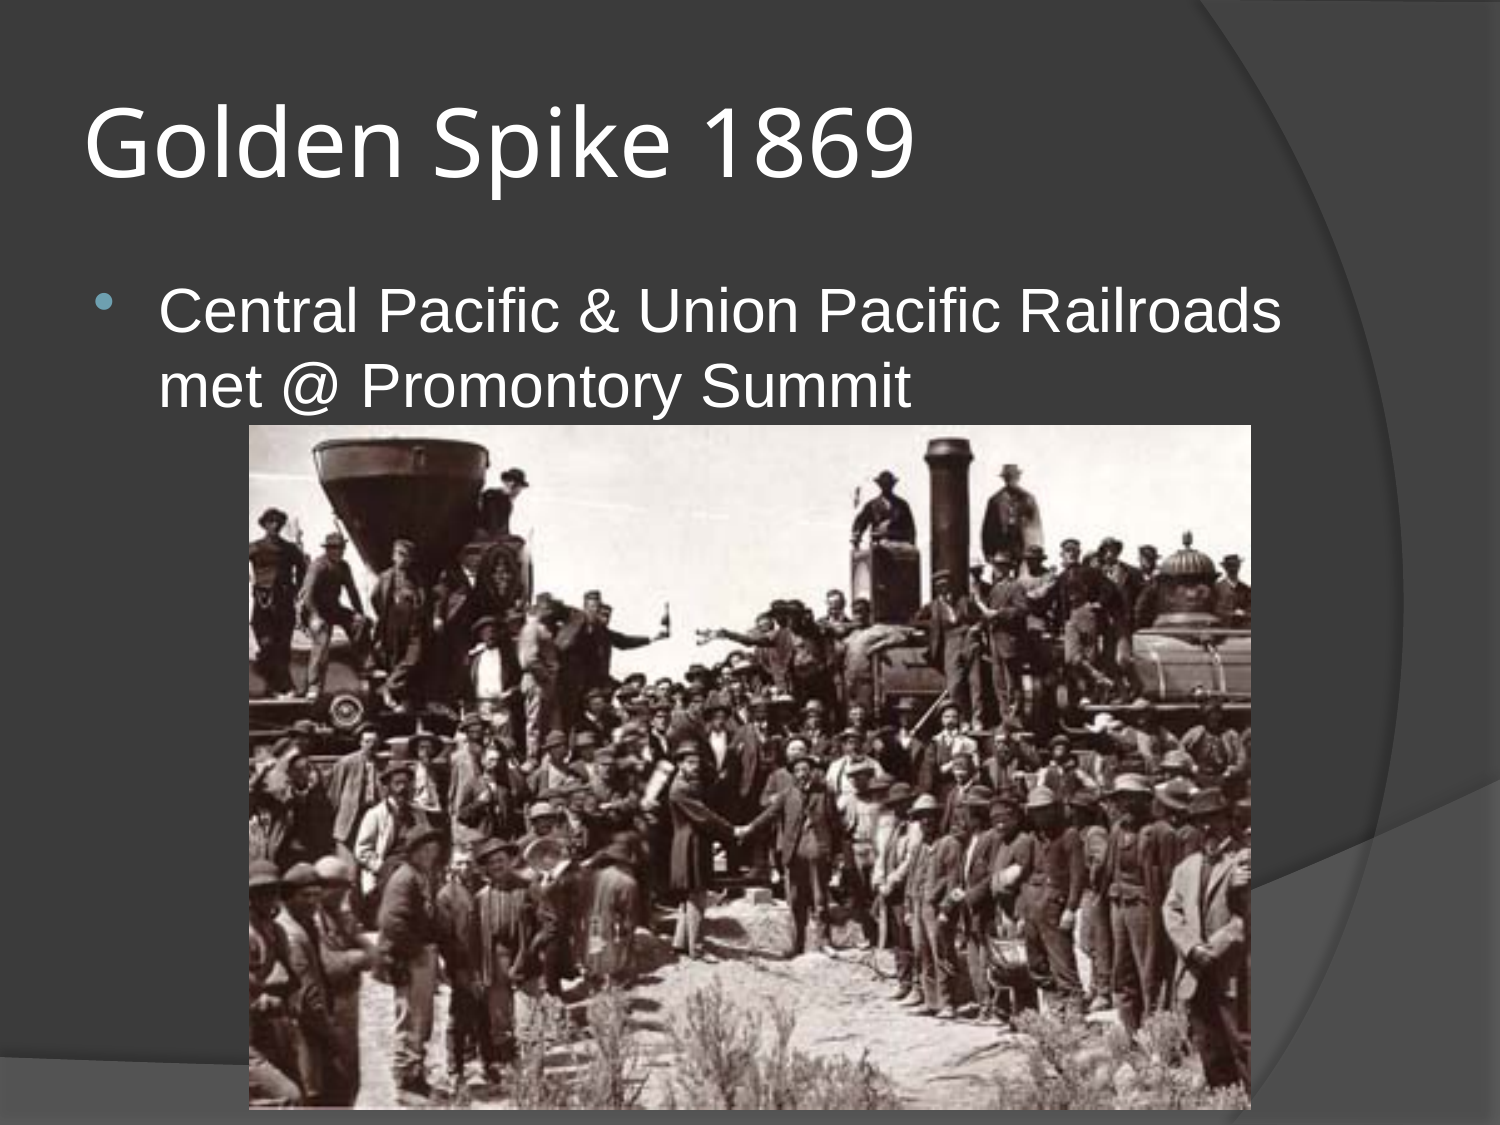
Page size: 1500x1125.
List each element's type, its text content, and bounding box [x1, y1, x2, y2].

list Central Pacific & Union Pacific Railroads met @ Promontory Summit [75, 262, 1300, 1005]
title Golden Spike 1869 [75, 45, 1300, 233]
picture [248, 425, 1252, 1110]
